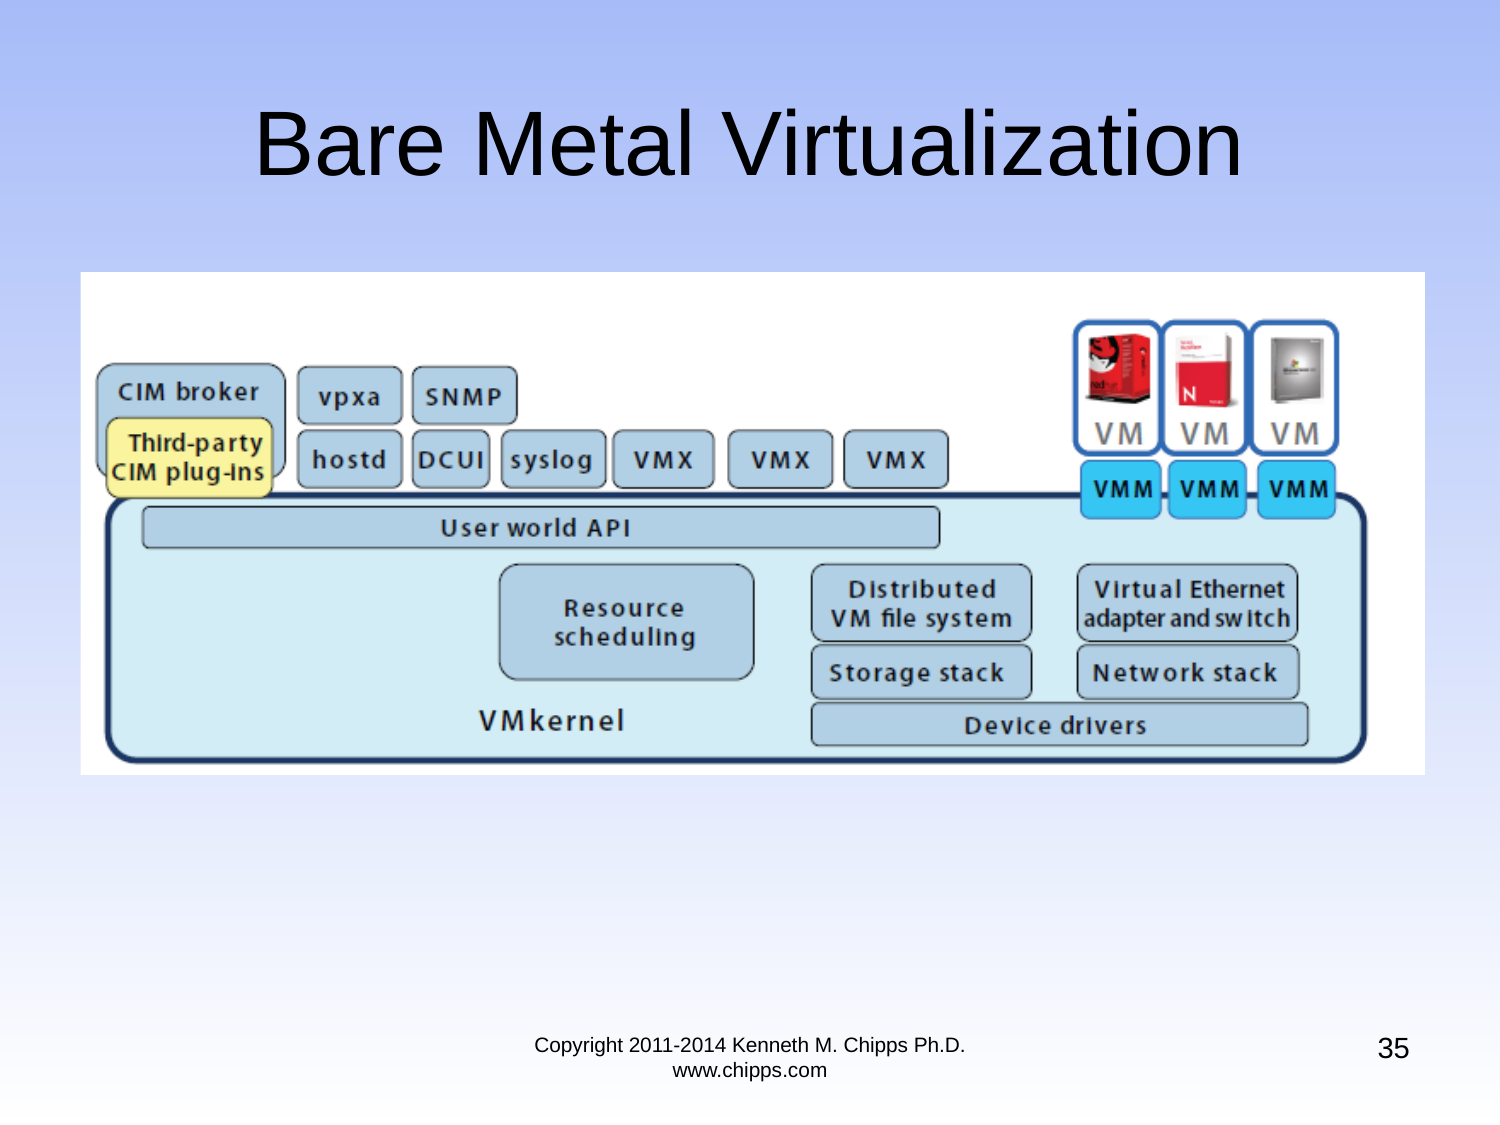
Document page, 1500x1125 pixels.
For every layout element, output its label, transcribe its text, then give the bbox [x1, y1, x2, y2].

slide_number 35 [1074, 1021, 1426, 1101]
title Bare Metal Virtualization [74, 44, 1426, 233]
footer Copyright 2011-2014 Kenneth M. Chipps Ph.D. www.chipps.com [449, 1024, 1051, 1103]
picture [80, 272, 1426, 776]
